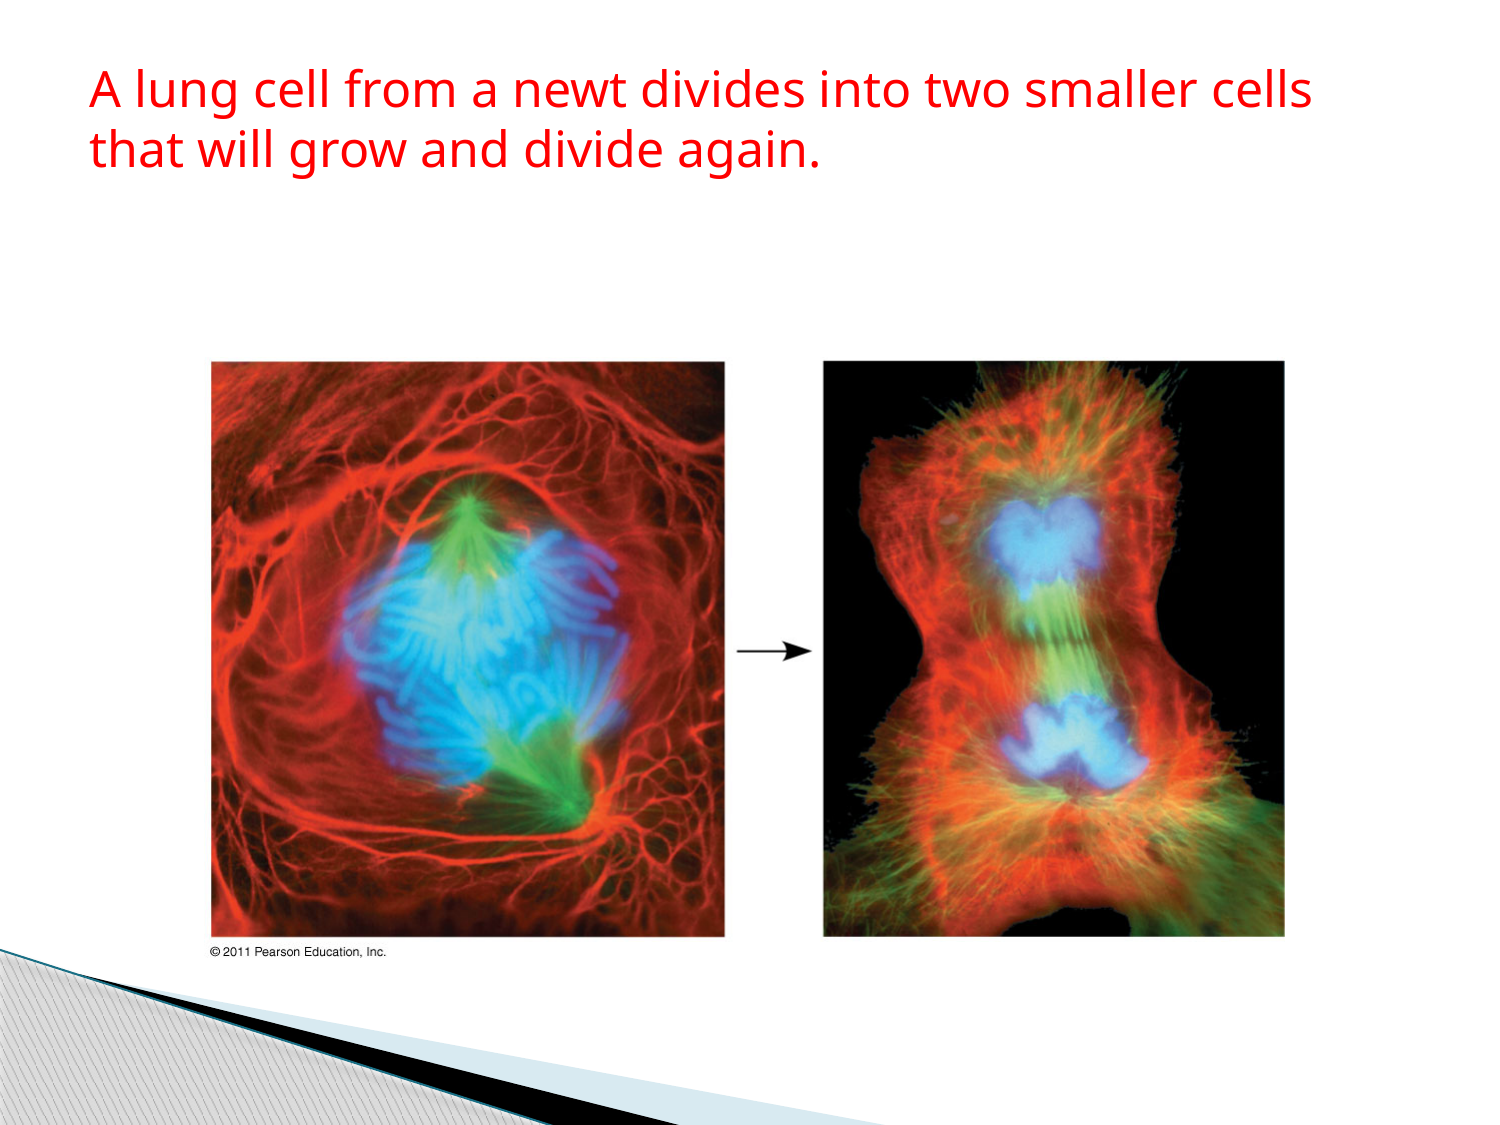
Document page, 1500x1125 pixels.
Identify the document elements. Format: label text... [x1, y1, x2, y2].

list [204, 260, 1296, 968]
title A lung cell from a newt divides into two smaller cells that will grow and divide again. [75, 62, 1425, 233]
